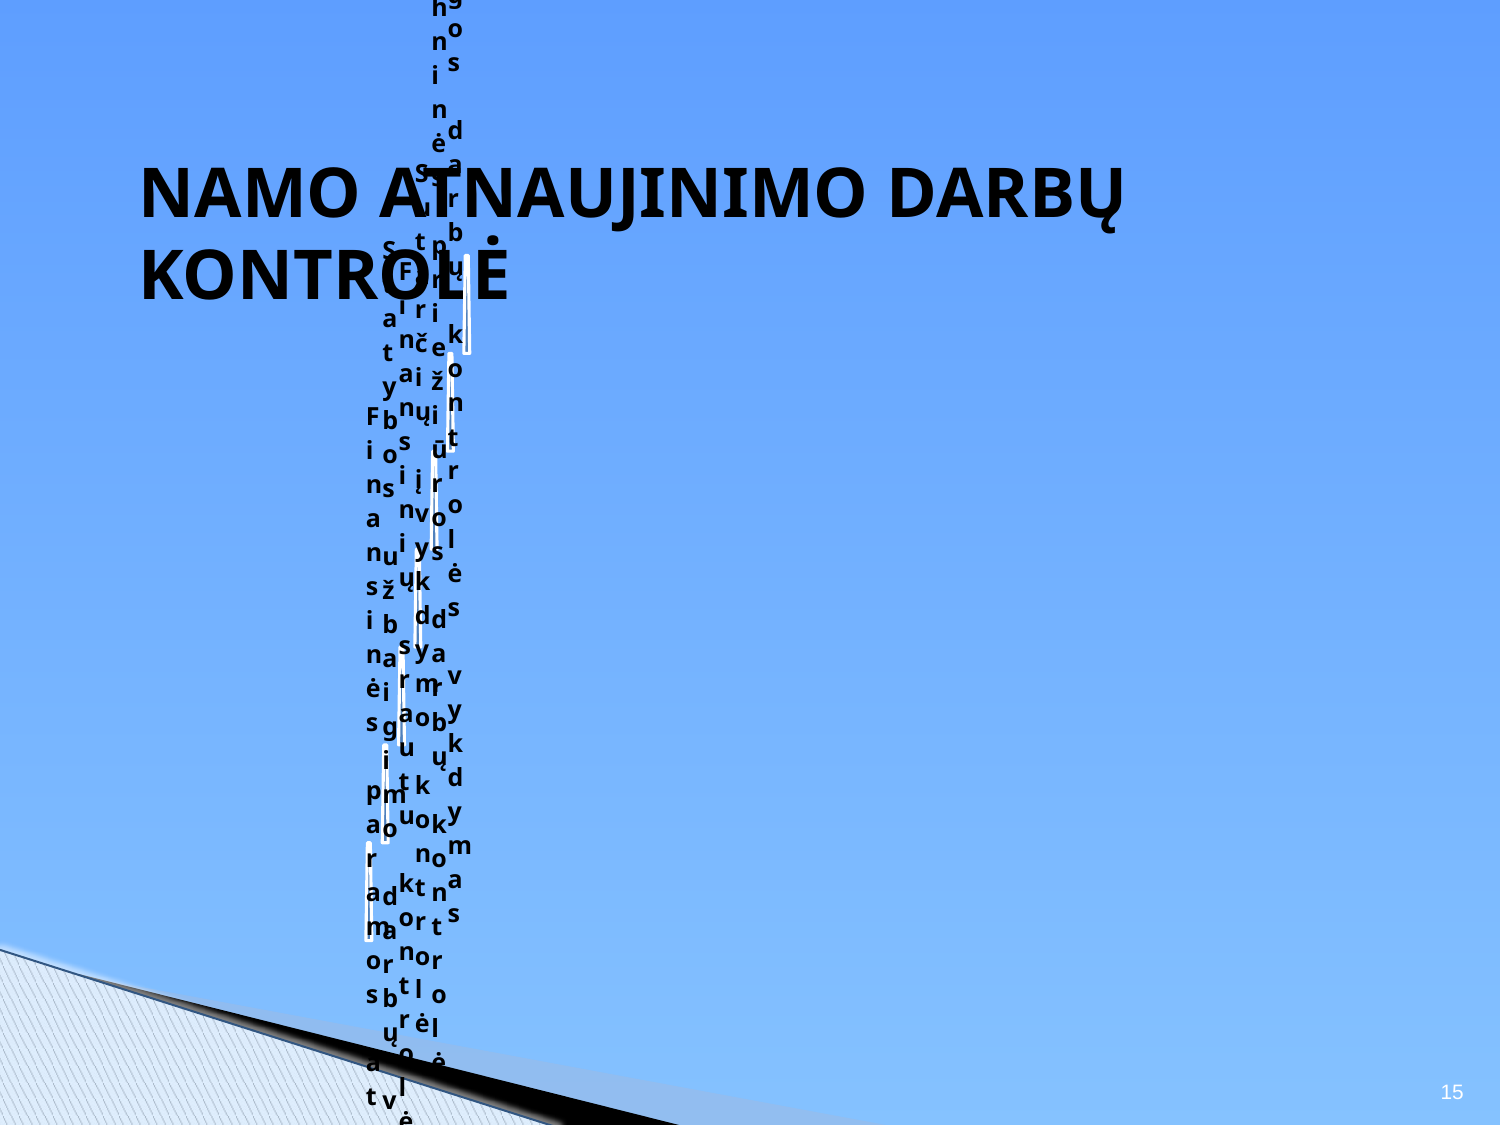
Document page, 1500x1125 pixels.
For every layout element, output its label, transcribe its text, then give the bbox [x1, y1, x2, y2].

title NAMO ATNAUJINIMO DARBŲ KONTROLĖ [123, 137, 1500, 325]
slide_number 15 [1418, 1051, 1479, 1112]
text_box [123, 266, 1353, 953]
